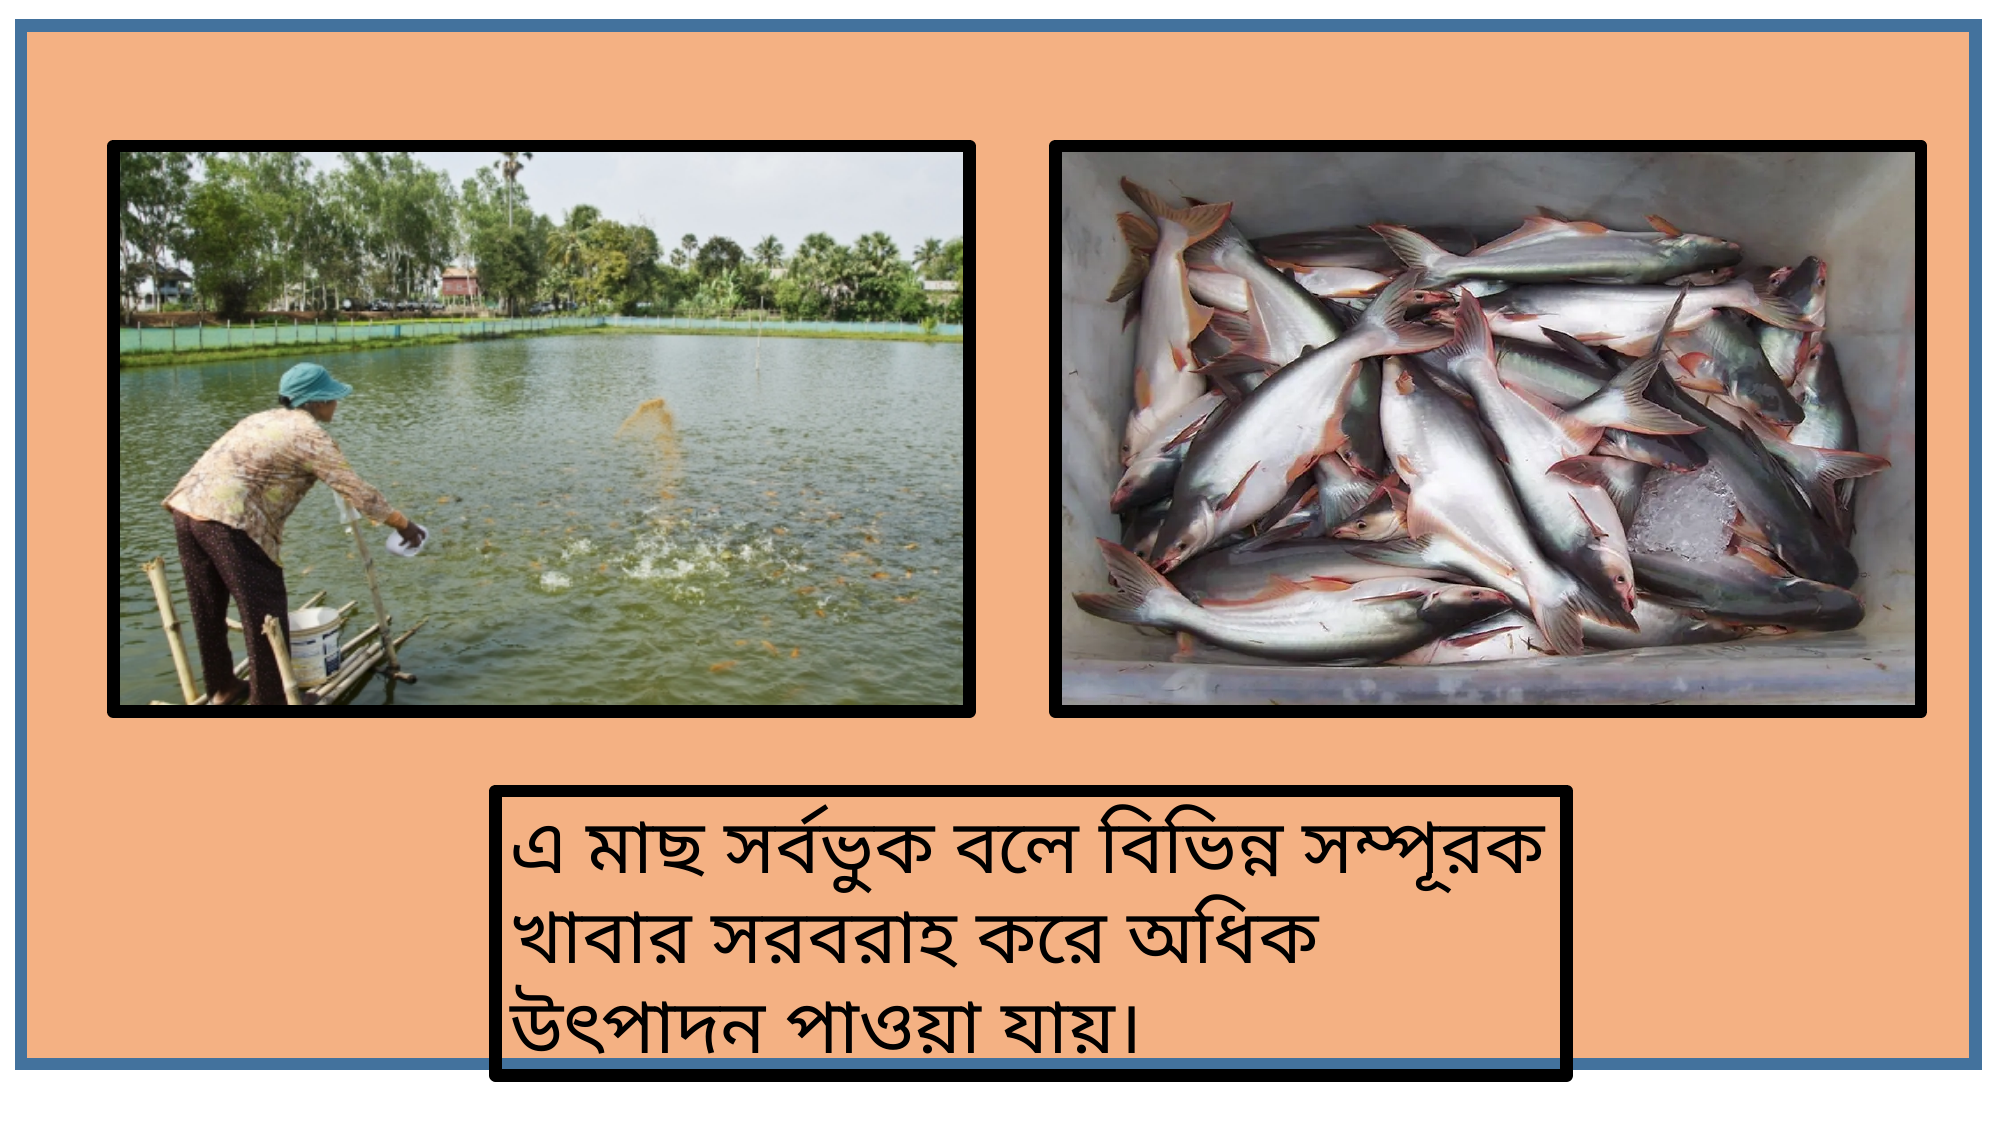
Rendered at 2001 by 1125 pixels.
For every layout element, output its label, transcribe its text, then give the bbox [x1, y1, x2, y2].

picture [119, 152, 964, 706]
picture [1061, 152, 1915, 706]
text_box এ মাছ সর্বভুক বলে বিভিন্ন সম্পূরক খাবার সরবরাহ করে অধিক উৎপাদন পাওয়া যায়। [495, 790, 1567, 1076]
text_box [20, 25, 1977, 1065]
